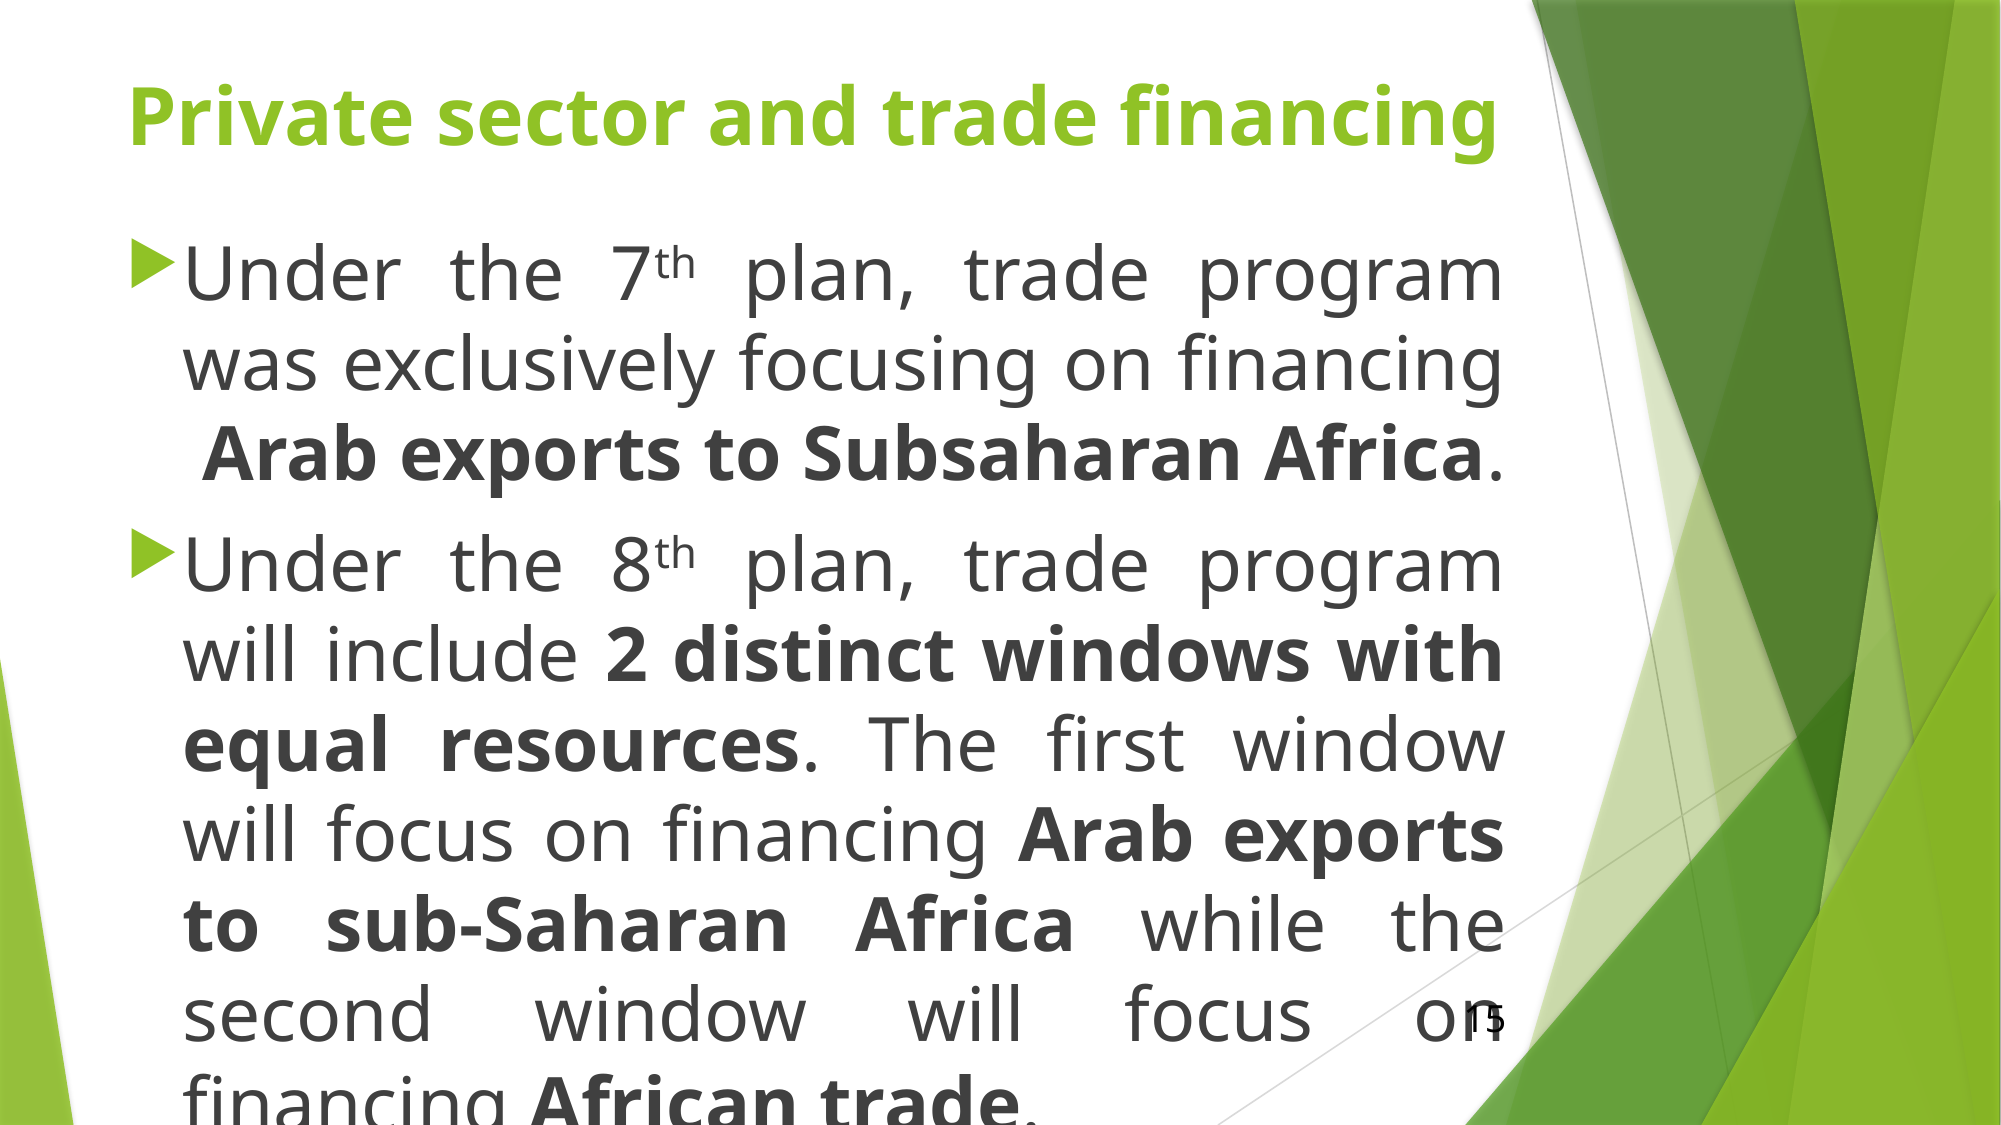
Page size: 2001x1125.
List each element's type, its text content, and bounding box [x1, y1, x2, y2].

list Under the 7th plan, trade program was exclusively focusing on financing Arab exports to Subsaharan Africa. Under the 8th plan, trade program will include 2 distinct windows with equal resources. The first window will focus on financing Arab exports to sub-Saharan Africa while the second window will focus on financing African trade. [111, 218, 1522, 1051]
title Private sector and trade financing [111, 57, 1522, 218]
slide_number 15 [1409, 991, 1522, 1051]
